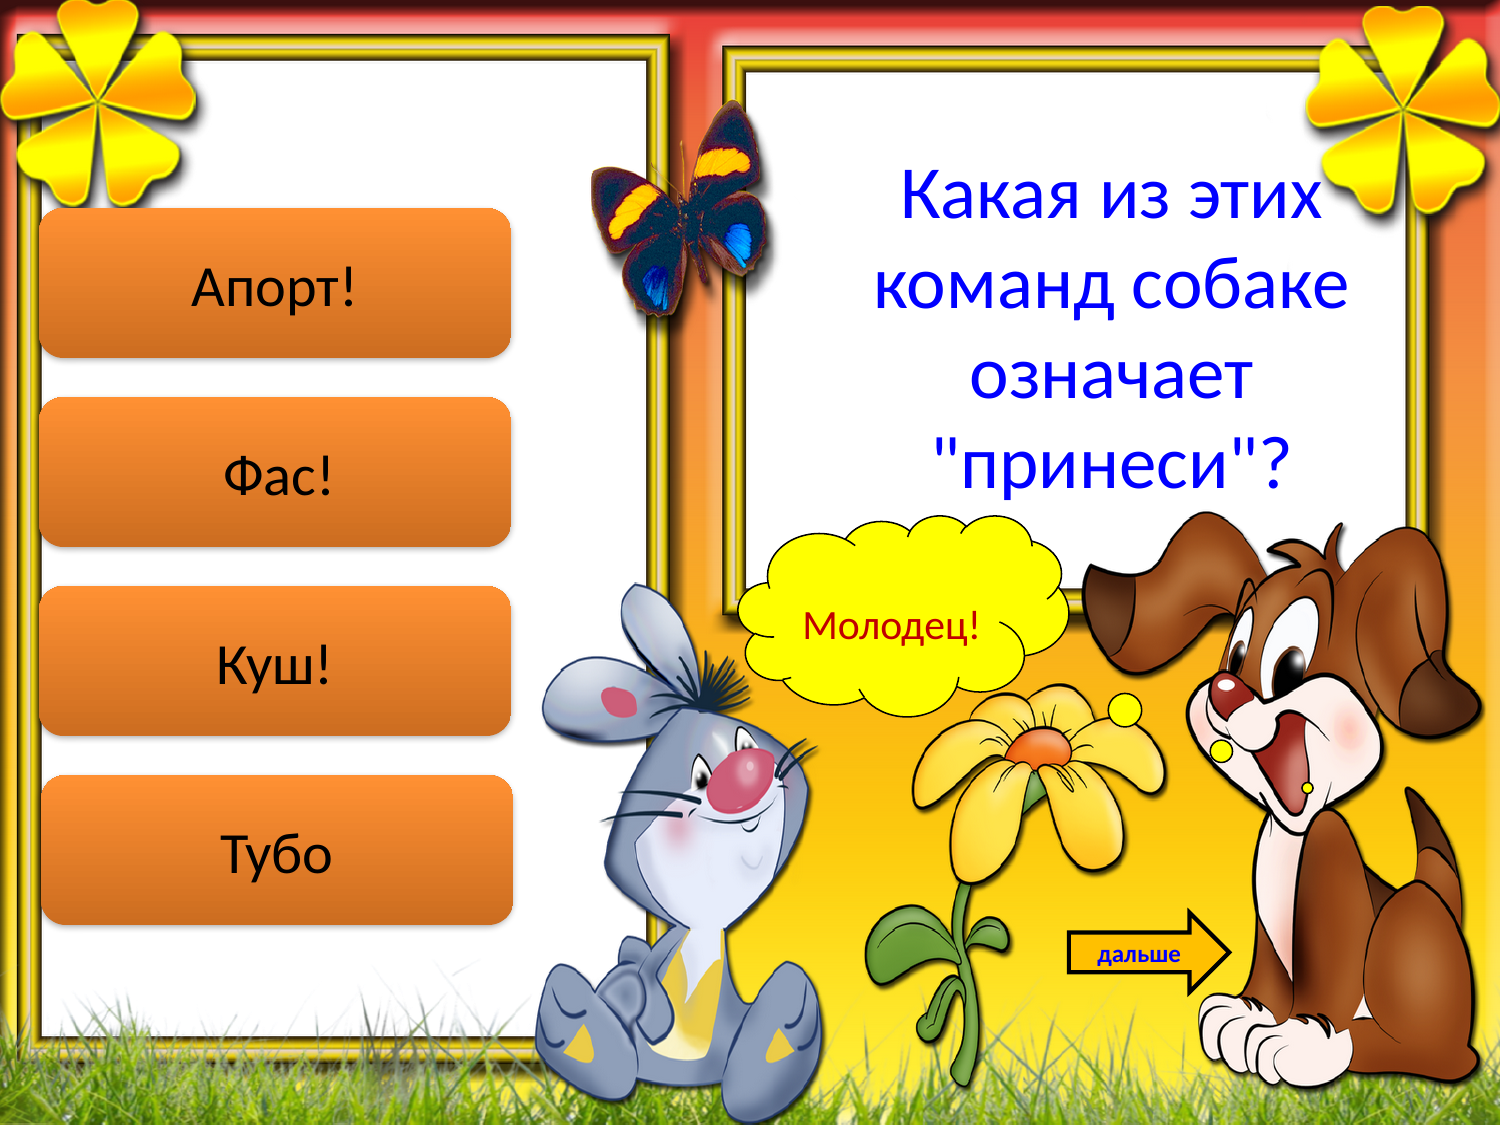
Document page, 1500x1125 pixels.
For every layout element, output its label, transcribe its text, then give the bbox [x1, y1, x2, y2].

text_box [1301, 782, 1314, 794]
text_box Тубо [40, 775, 514, 926]
text_box Фас! [38, 397, 512, 548]
text_box Молодец! [737, 515, 1069, 717]
text_box дальше [1068, 912, 1230, 993]
text_box Молодец! [1108, 693, 1142, 727]
text_box Какая из этих команд собаке означает "принеси"? [775, 136, 1449, 512]
text_box Апорт! [38, 208, 512, 359]
text_box Куш! [38, 586, 512, 737]
picture [0, 0, 1500, 1125]
text_box Молодец! [1210, 740, 1233, 763]
